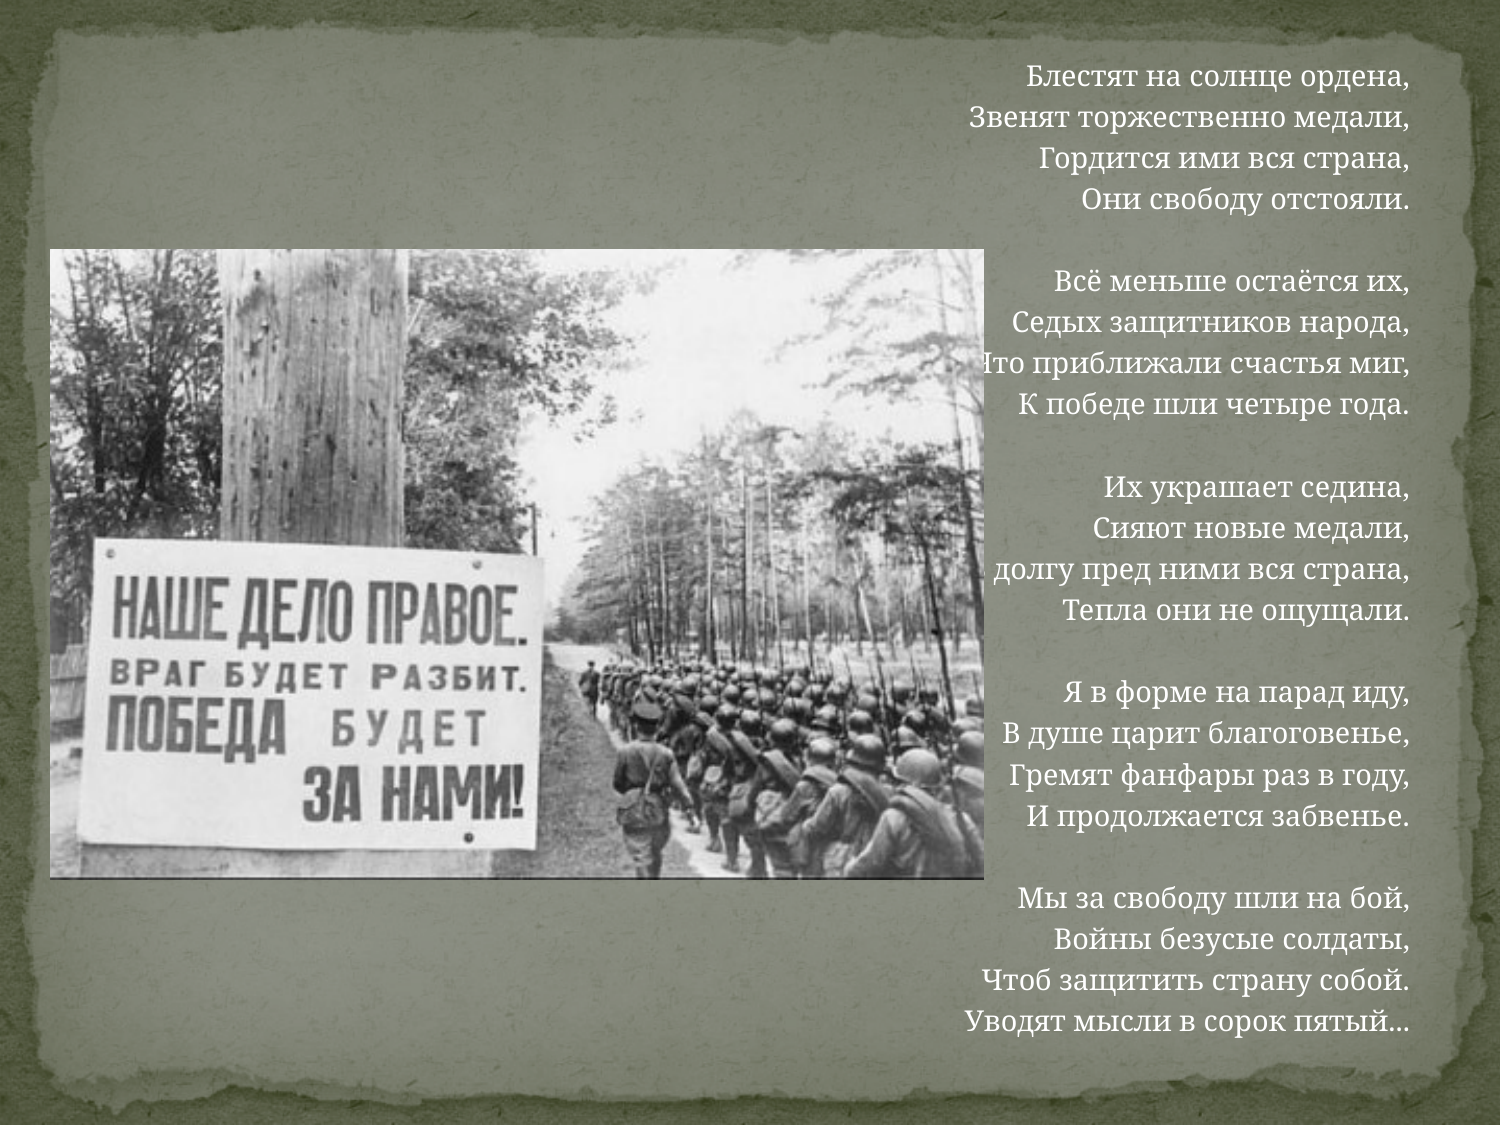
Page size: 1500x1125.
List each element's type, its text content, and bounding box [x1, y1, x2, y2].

list Блестят на солнце ордена, Звенят торжественно медали, Гордится ими вся страна, Они свободу отстояли. Всё меньше остаётся их, Седых защитников народа, Что приближали счастья миг, К победе шли четыре года. Их украшает седина, Сияют новые медали, В долгу пред ними вся страна, Тепла они не ощущали. Я в форме на парад иду, В душе царит благоговенье, Гремят фанфары раз в году, И продолжается забвенье. Мы за свободу шли на бой, Войны безусые солдаты, Чтоб защитить страну собой. Уводят мысли в сорок пятый... [75, 50, 1425, 1050]
picture [50, 249, 984, 880]
